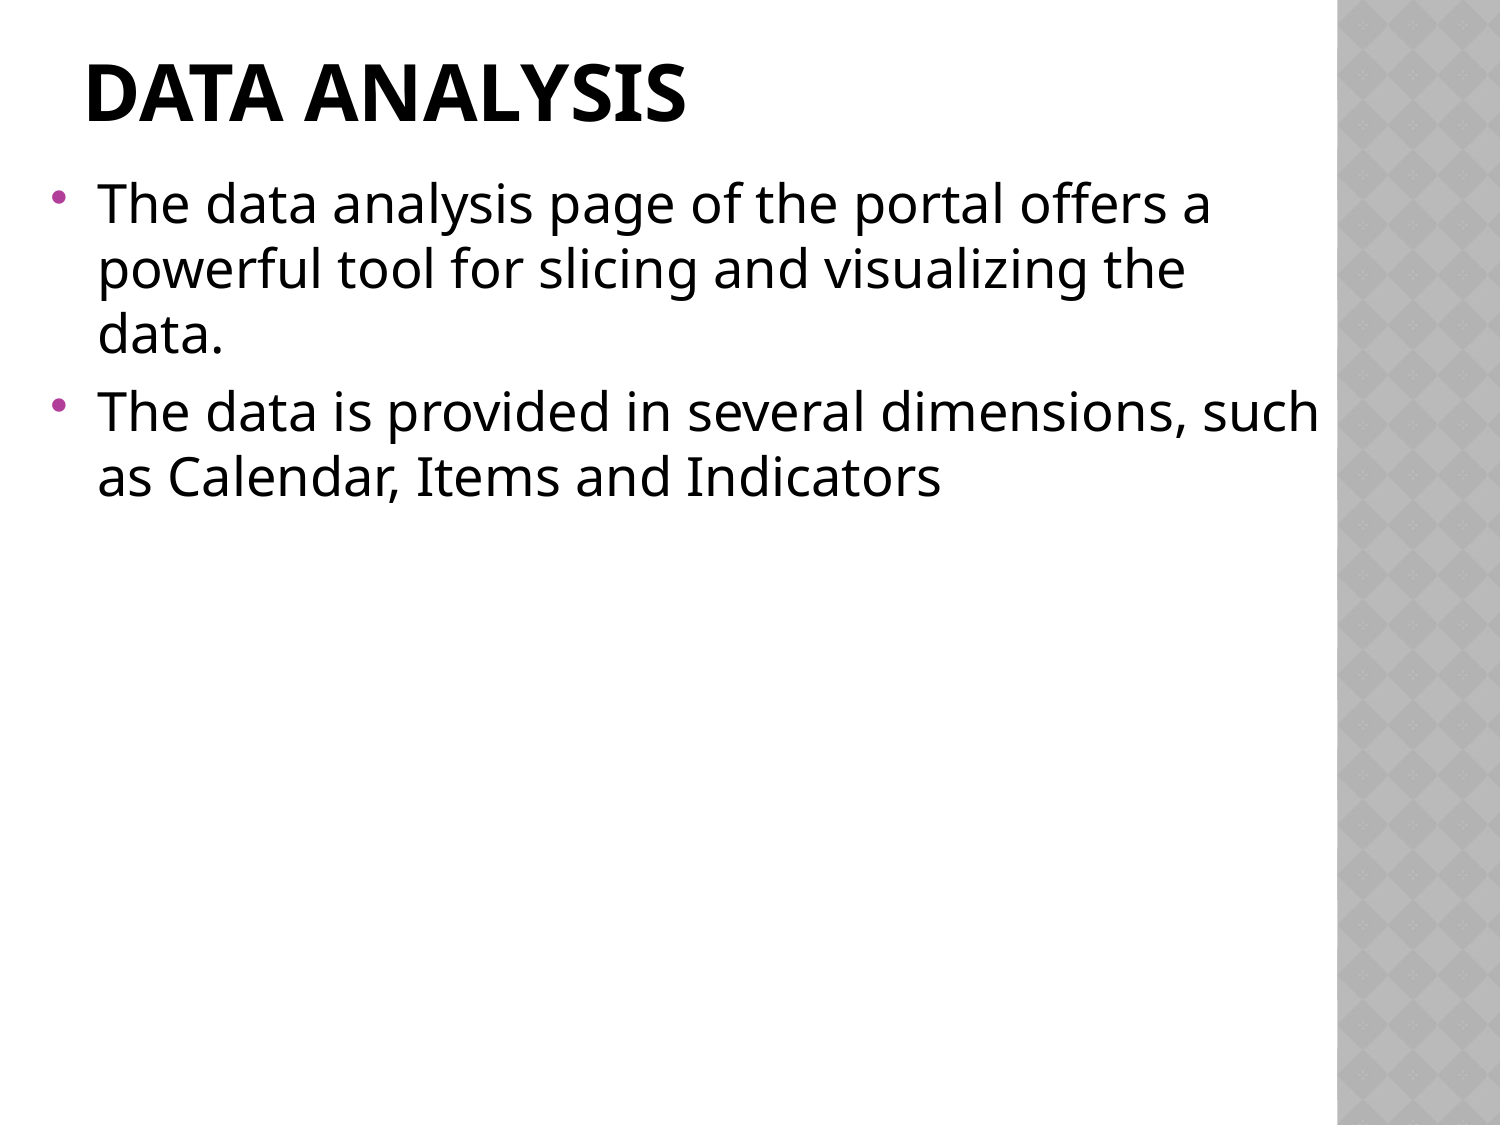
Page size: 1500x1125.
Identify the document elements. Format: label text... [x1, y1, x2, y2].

list The data analysis page of the portal offers a powerful tool for slicing and visualizing the data. The data is provided in several dimensions, such as Calendar, Items and Indicators [37, 162, 1338, 1059]
title Data analysis [75, 24, 1263, 138]
